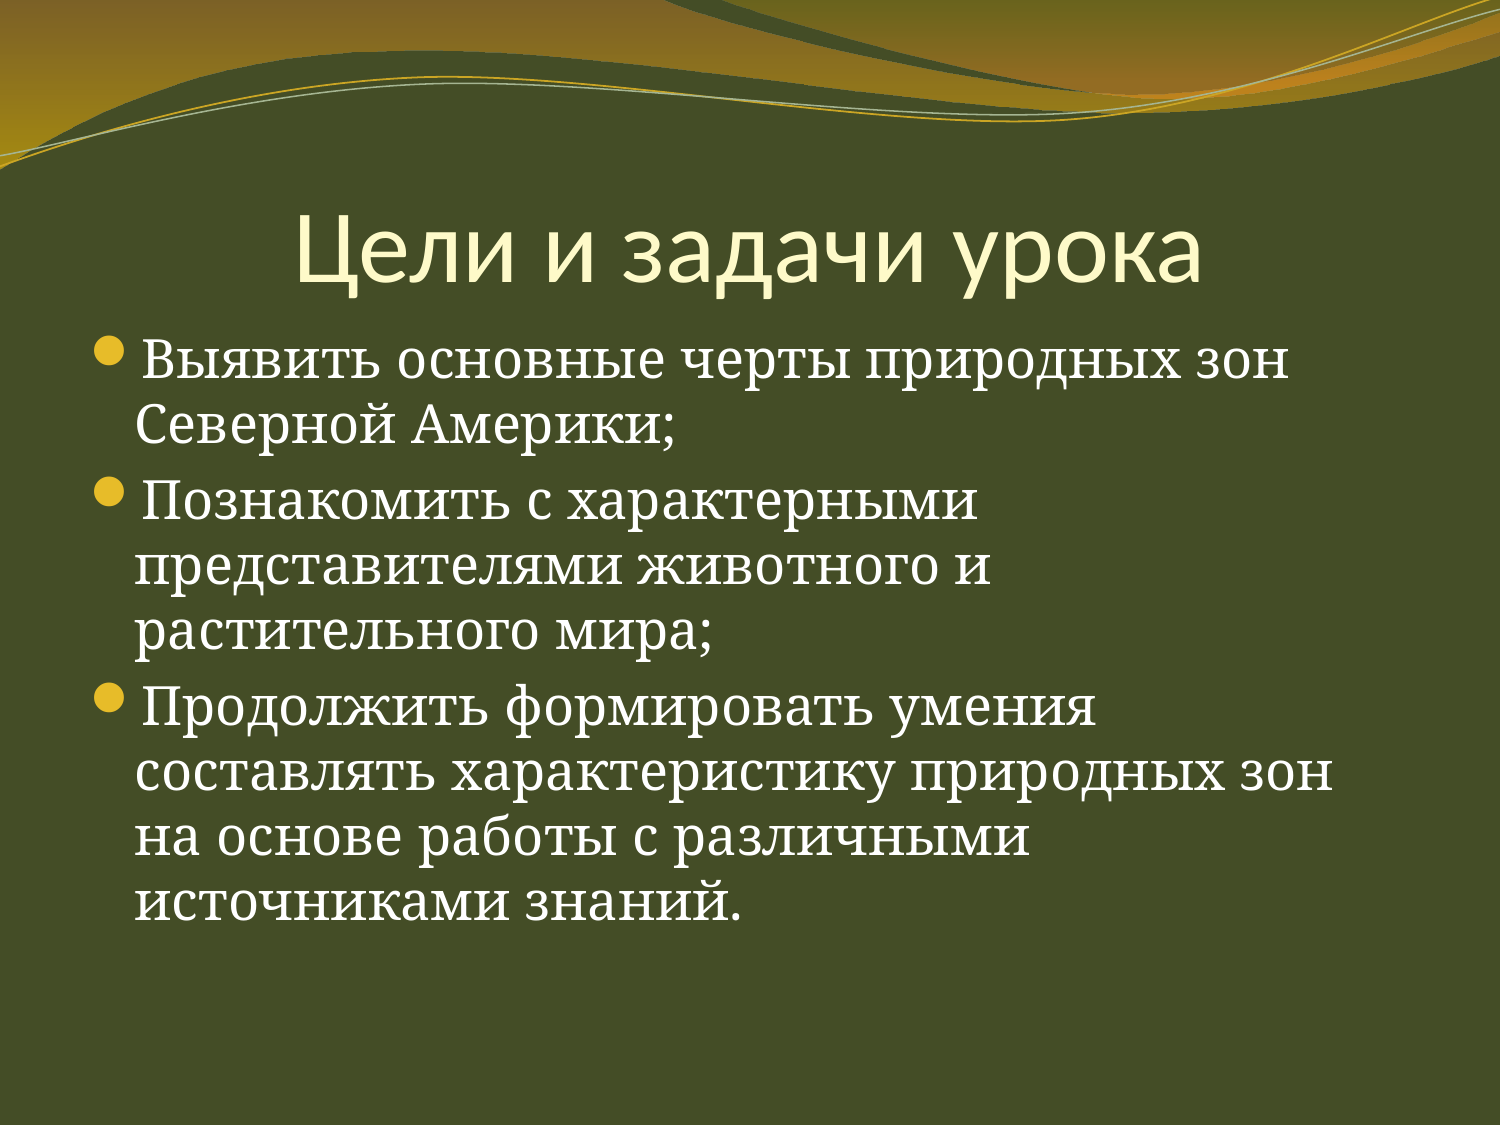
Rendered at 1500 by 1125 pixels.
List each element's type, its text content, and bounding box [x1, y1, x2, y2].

list Выявить основные черты природных зон Северной Америки; Познакомить с характерными представителями животного и растительного мира; Продолжить формировать умения составлять характеристику природных зон на основе работы с различными источниками знаний. [75, 317, 1425, 1038]
title Цели и задачи урока [75, 115, 1425, 303]
